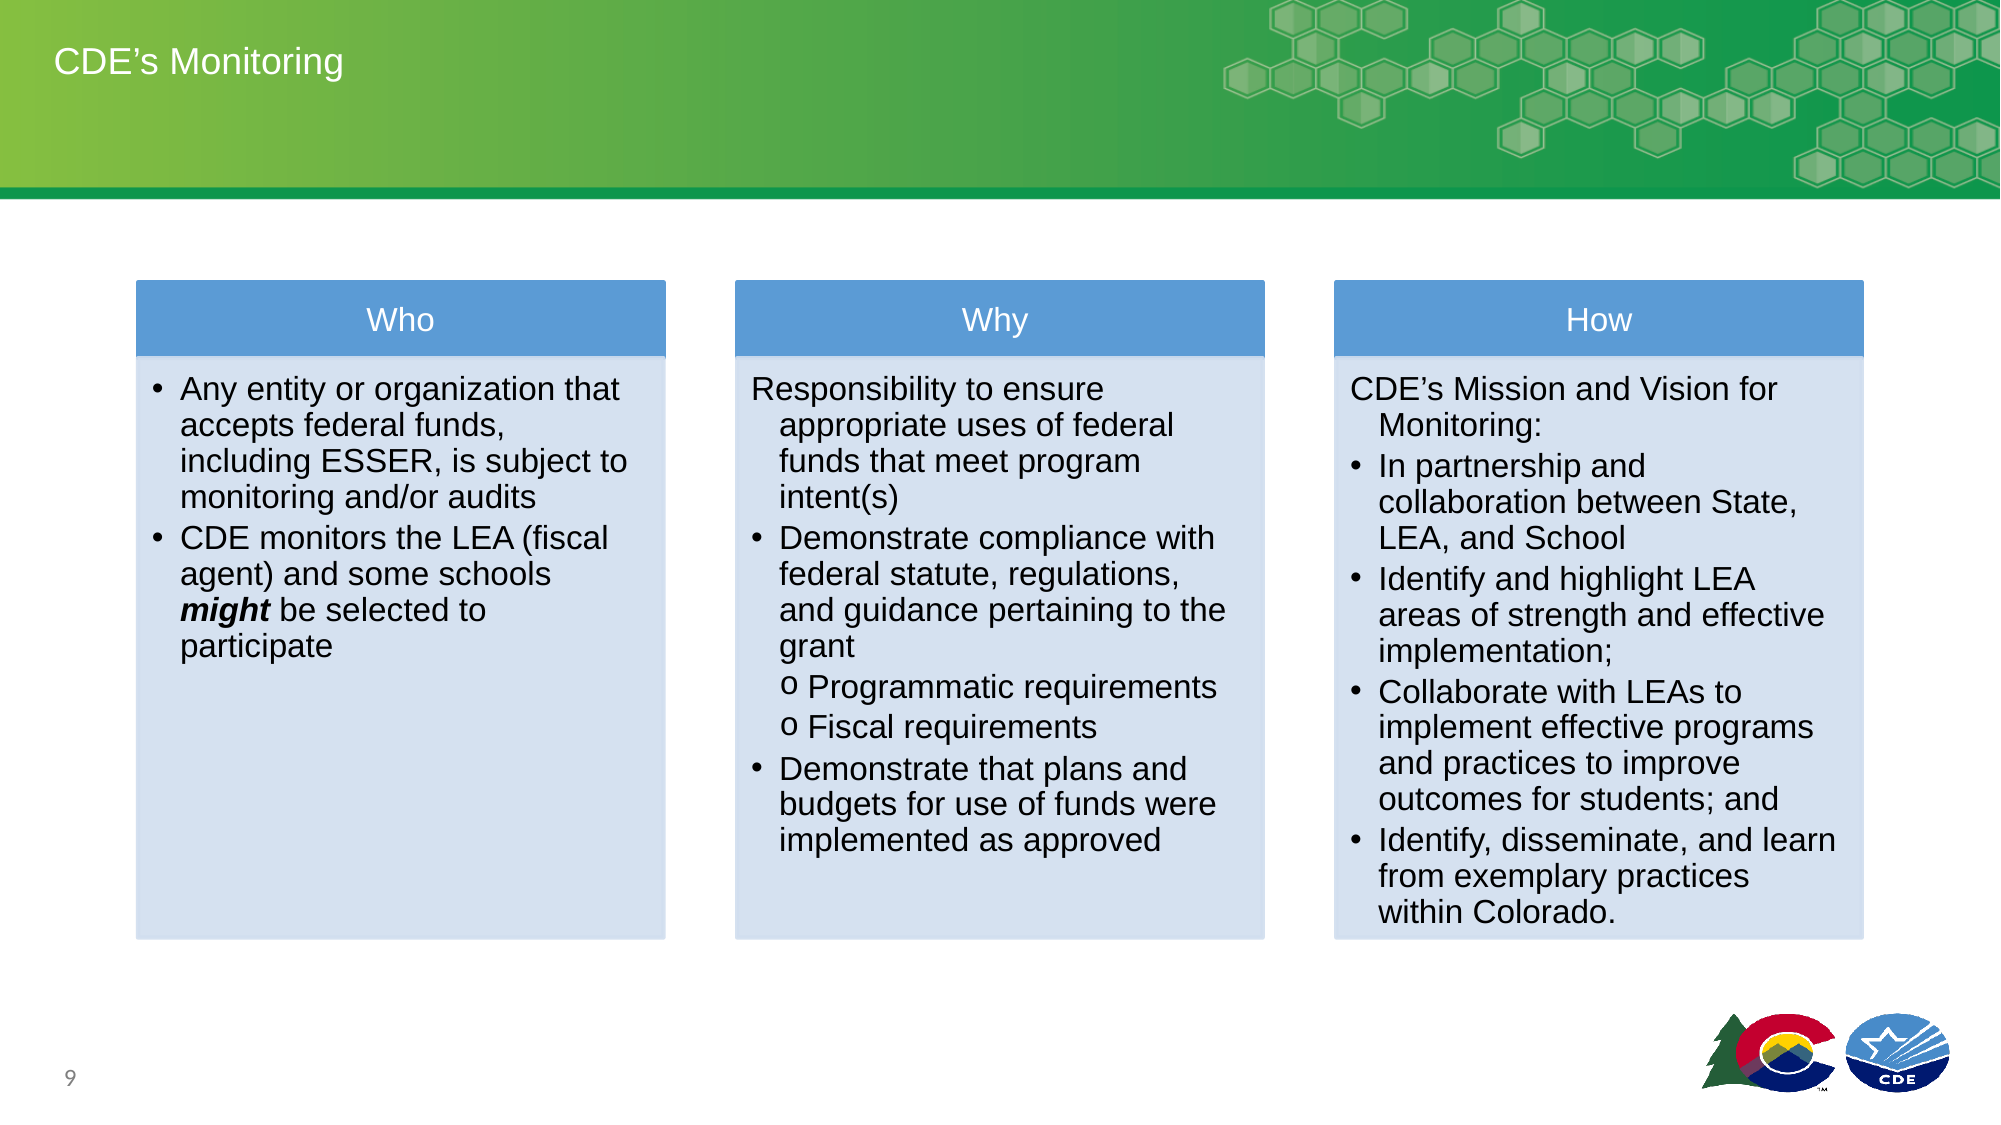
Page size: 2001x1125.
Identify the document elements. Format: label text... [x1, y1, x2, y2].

picture [1700, 1012, 1950, 1093]
picture [0, 0, 2000, 200]
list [137, 252, 1863, 968]
slide_number 9 [48, 1054, 499, 1115]
title CDE’s Monitoring [53, 41, 1384, 166]
